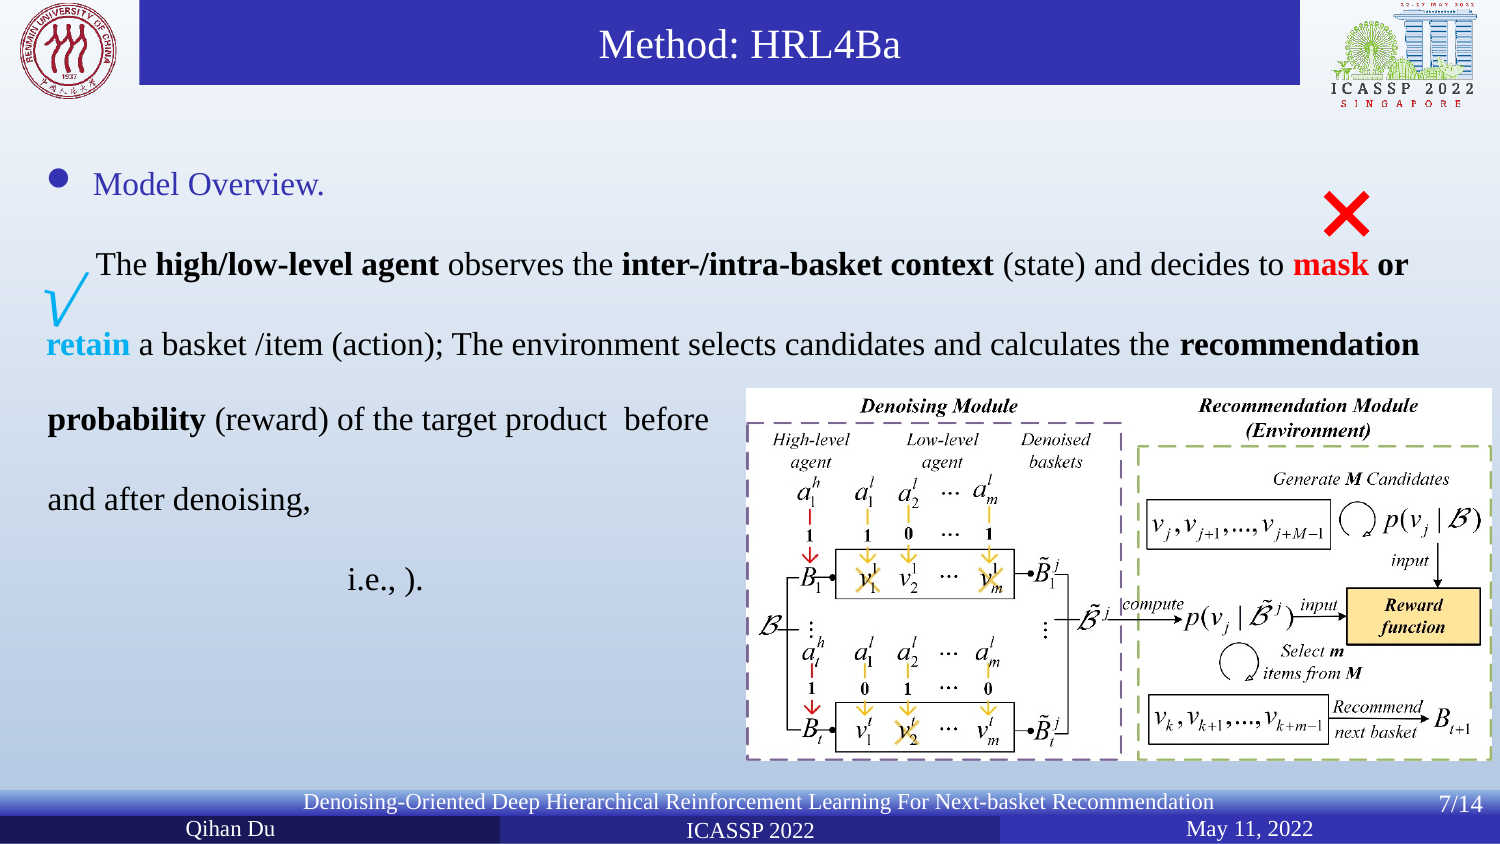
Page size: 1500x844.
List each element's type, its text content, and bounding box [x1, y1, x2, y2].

text_box [139, 0, 1300, 85]
picture [746, 388, 1492, 761]
text_box Method: HRL4Ba [583, 9, 917, 75]
picture [12, 0, 126, 110]
picture [1321, 188, 1371, 238]
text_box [0, 779, 1500, 844]
text_box √ [15, 237, 124, 359]
picture [1321, 0, 1488, 115]
text_box Model Overview. The high/low-level agent observes the inter-/intra-basket context (state) and decides to mask or retain a basket /item (action); The environment selects candidates and calculates the recommendation [31, 115, 1488, 370]
